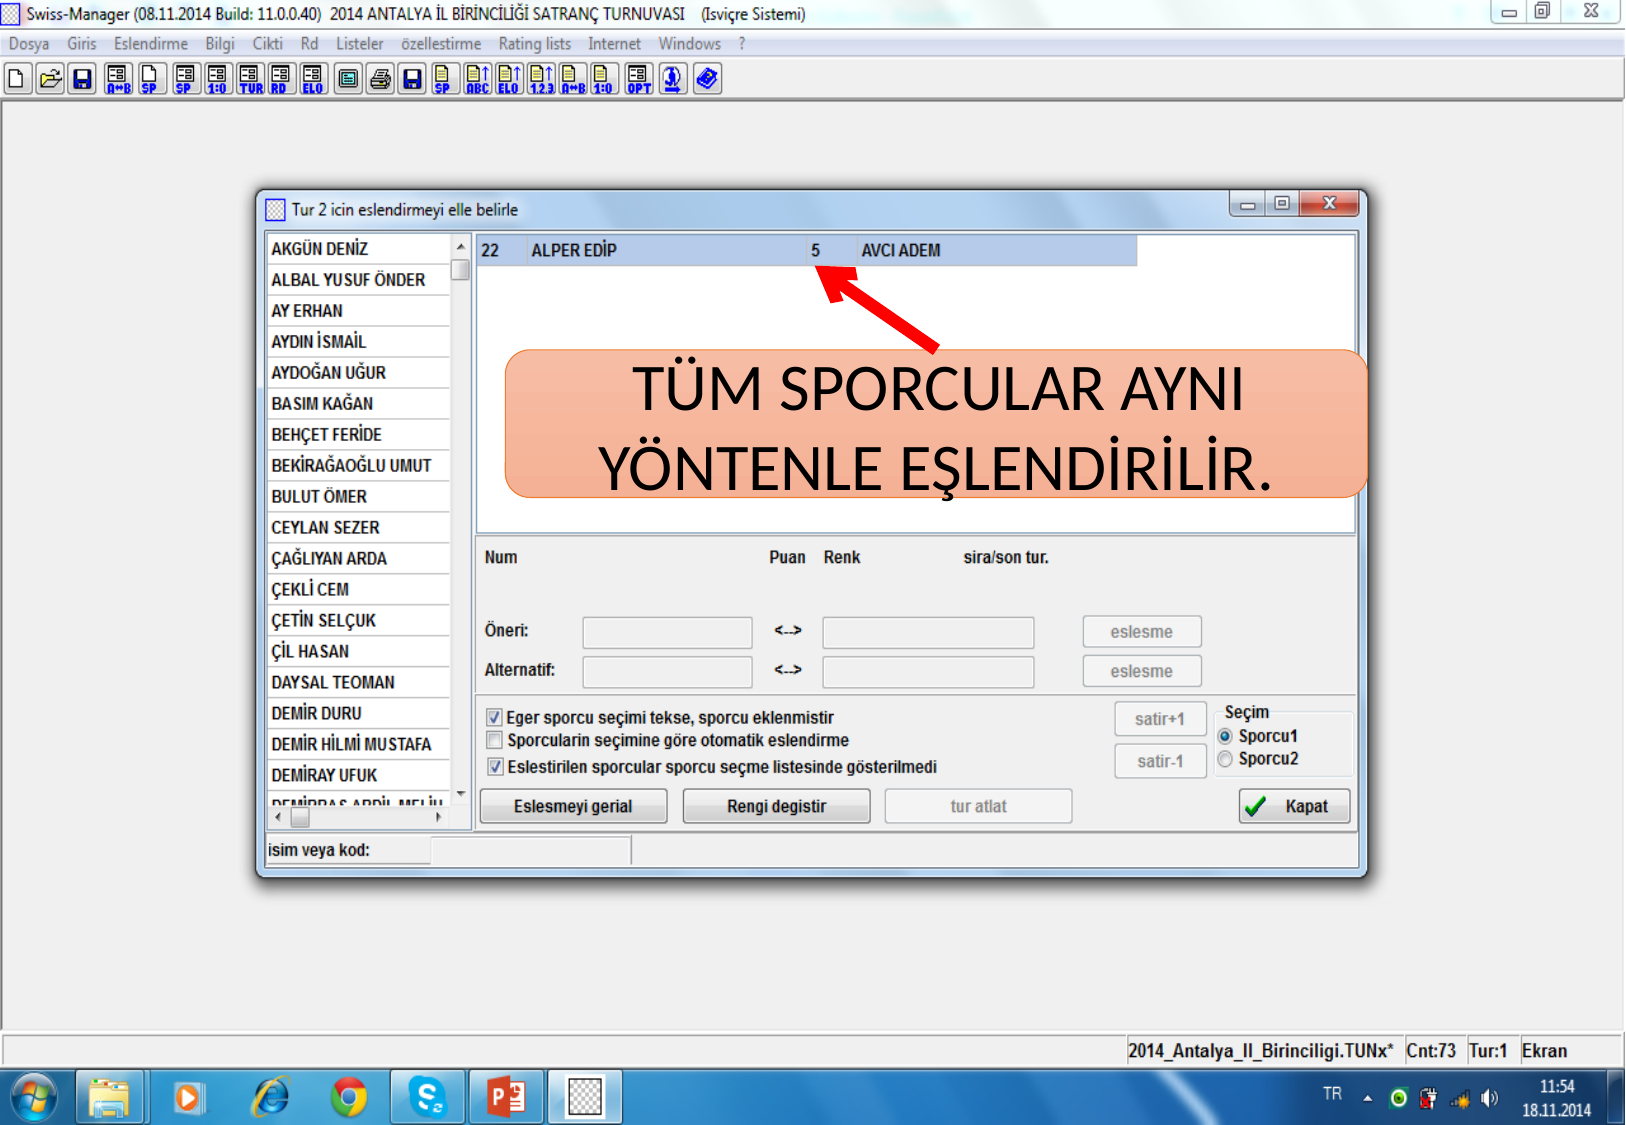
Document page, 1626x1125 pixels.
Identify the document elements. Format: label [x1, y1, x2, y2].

picture [0, 0, 1625, 1125]
text_box [814, 265, 937, 350]
